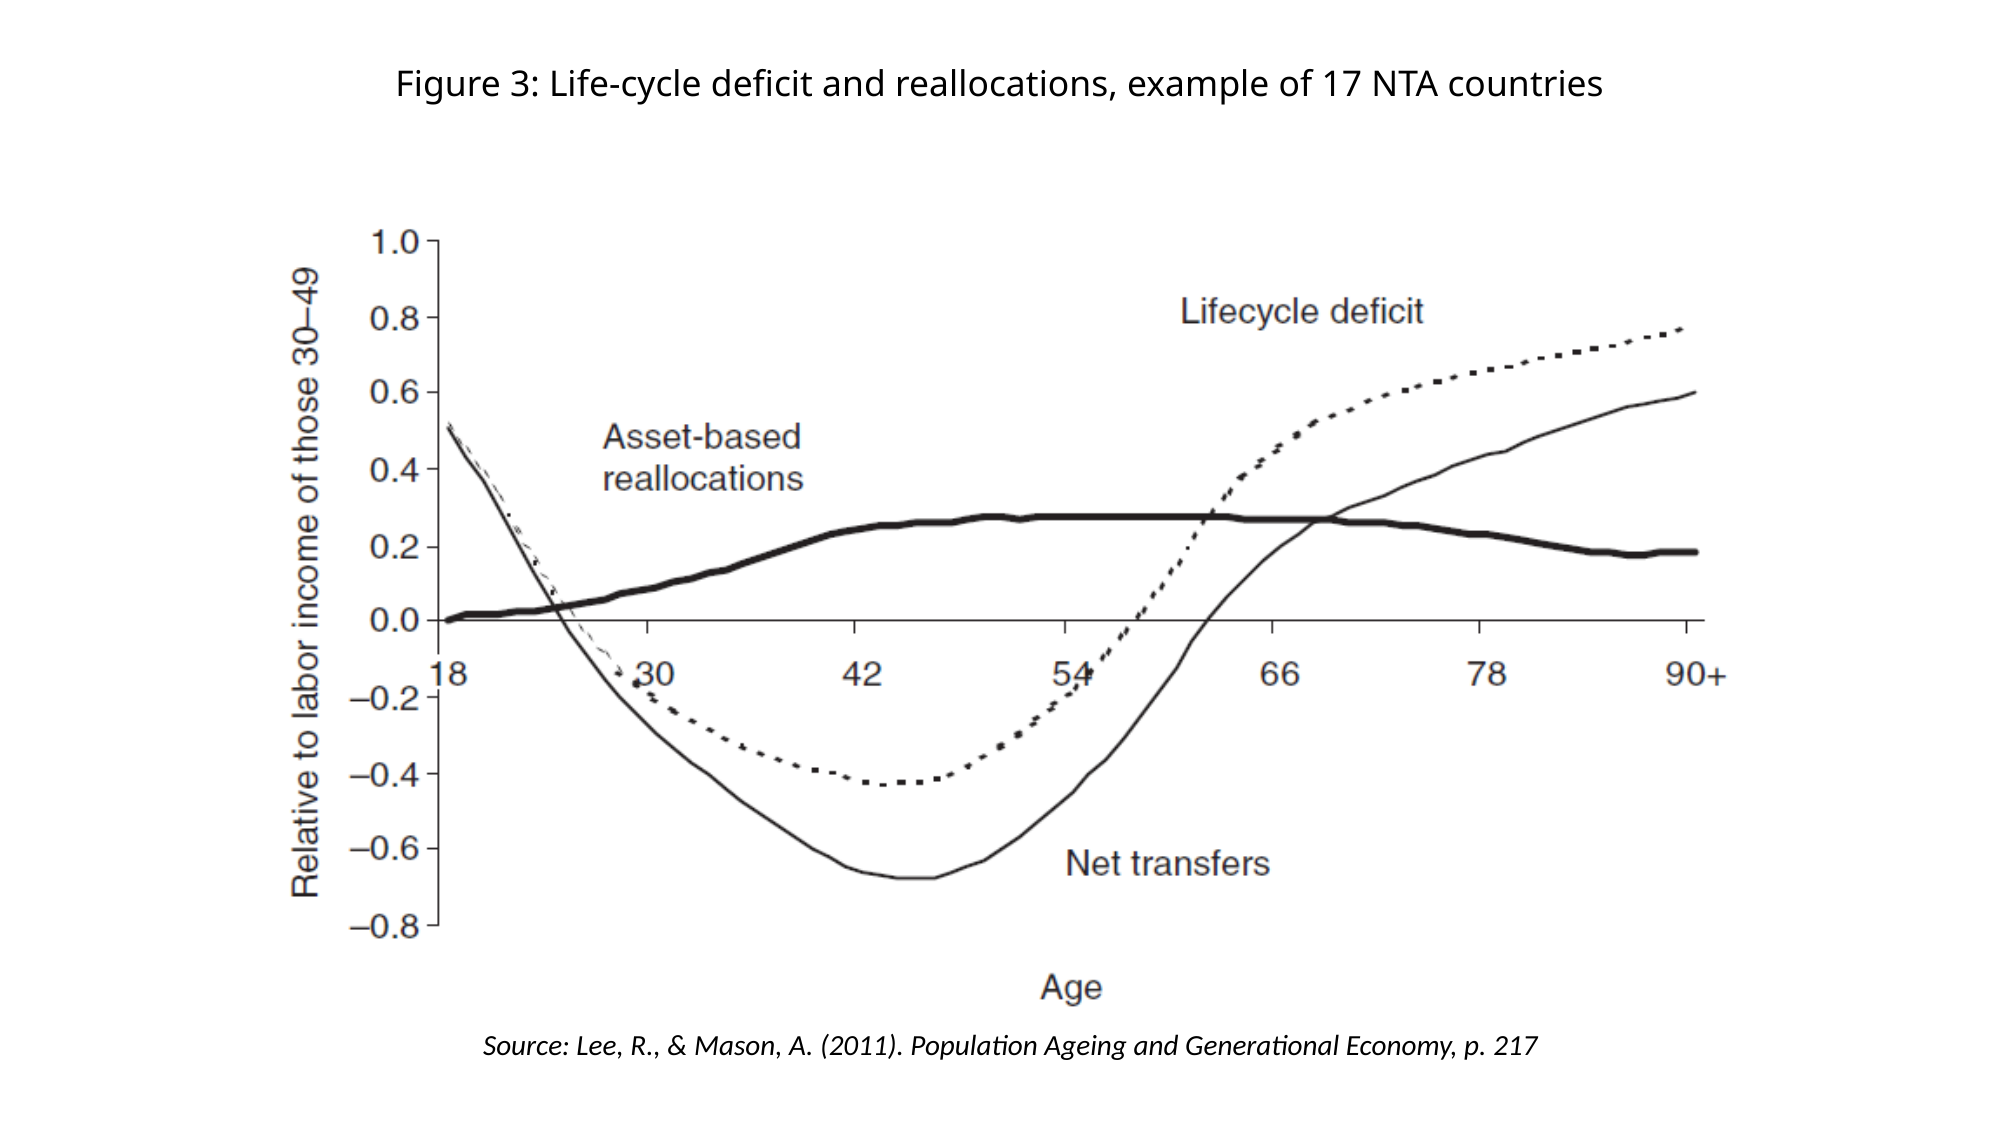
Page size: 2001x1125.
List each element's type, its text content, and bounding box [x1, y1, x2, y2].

picture [262, 214, 1733, 1024]
list Source: Lee, R., & Mason, A. (2011). Population Ageing and Generational Economy, p. 217 [324, 1024, 1697, 1094]
title Figure 3: Life-cycle deficit and reallocations, example of 17 NTA countries [324, 45, 1675, 126]
